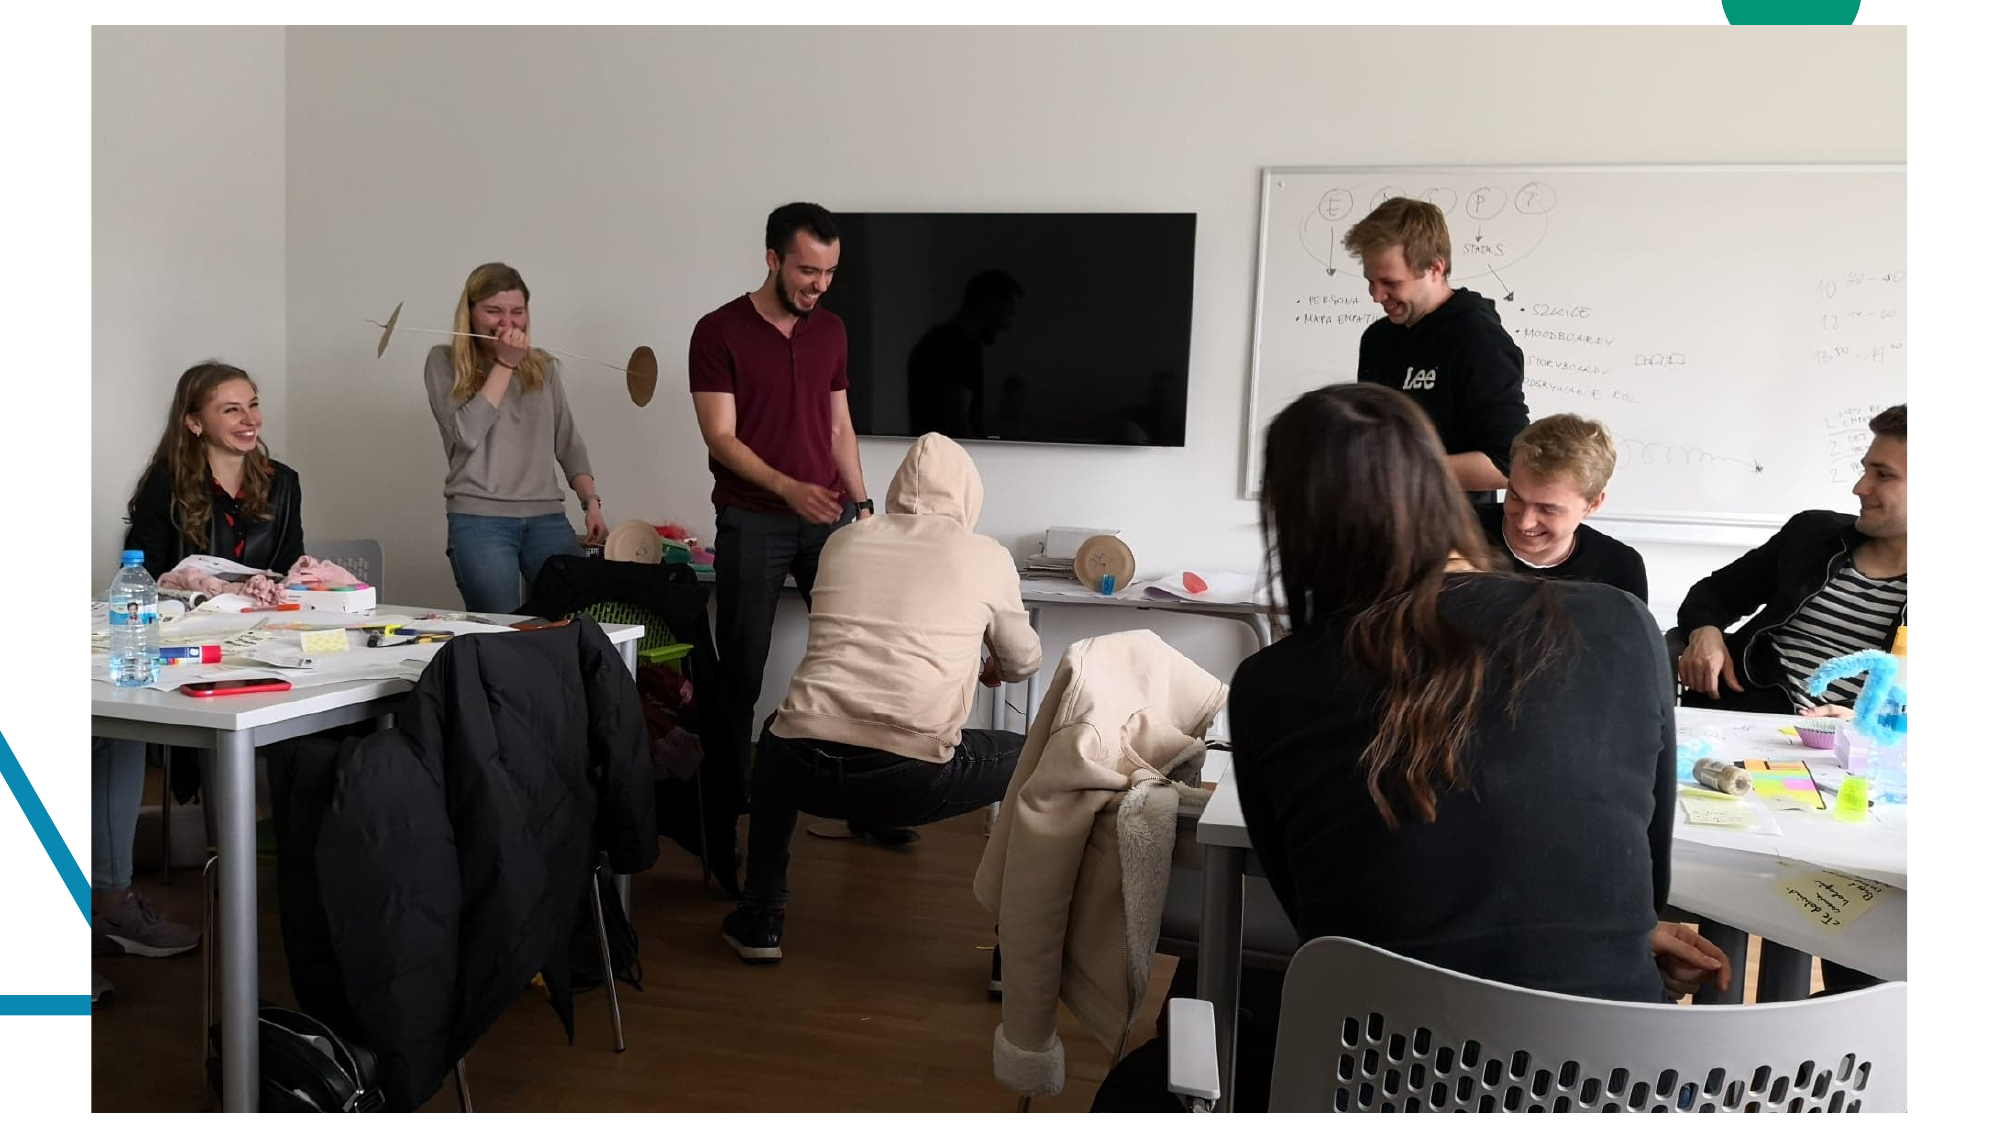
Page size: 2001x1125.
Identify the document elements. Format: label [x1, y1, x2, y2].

picture [90, 25, 1908, 1113]
